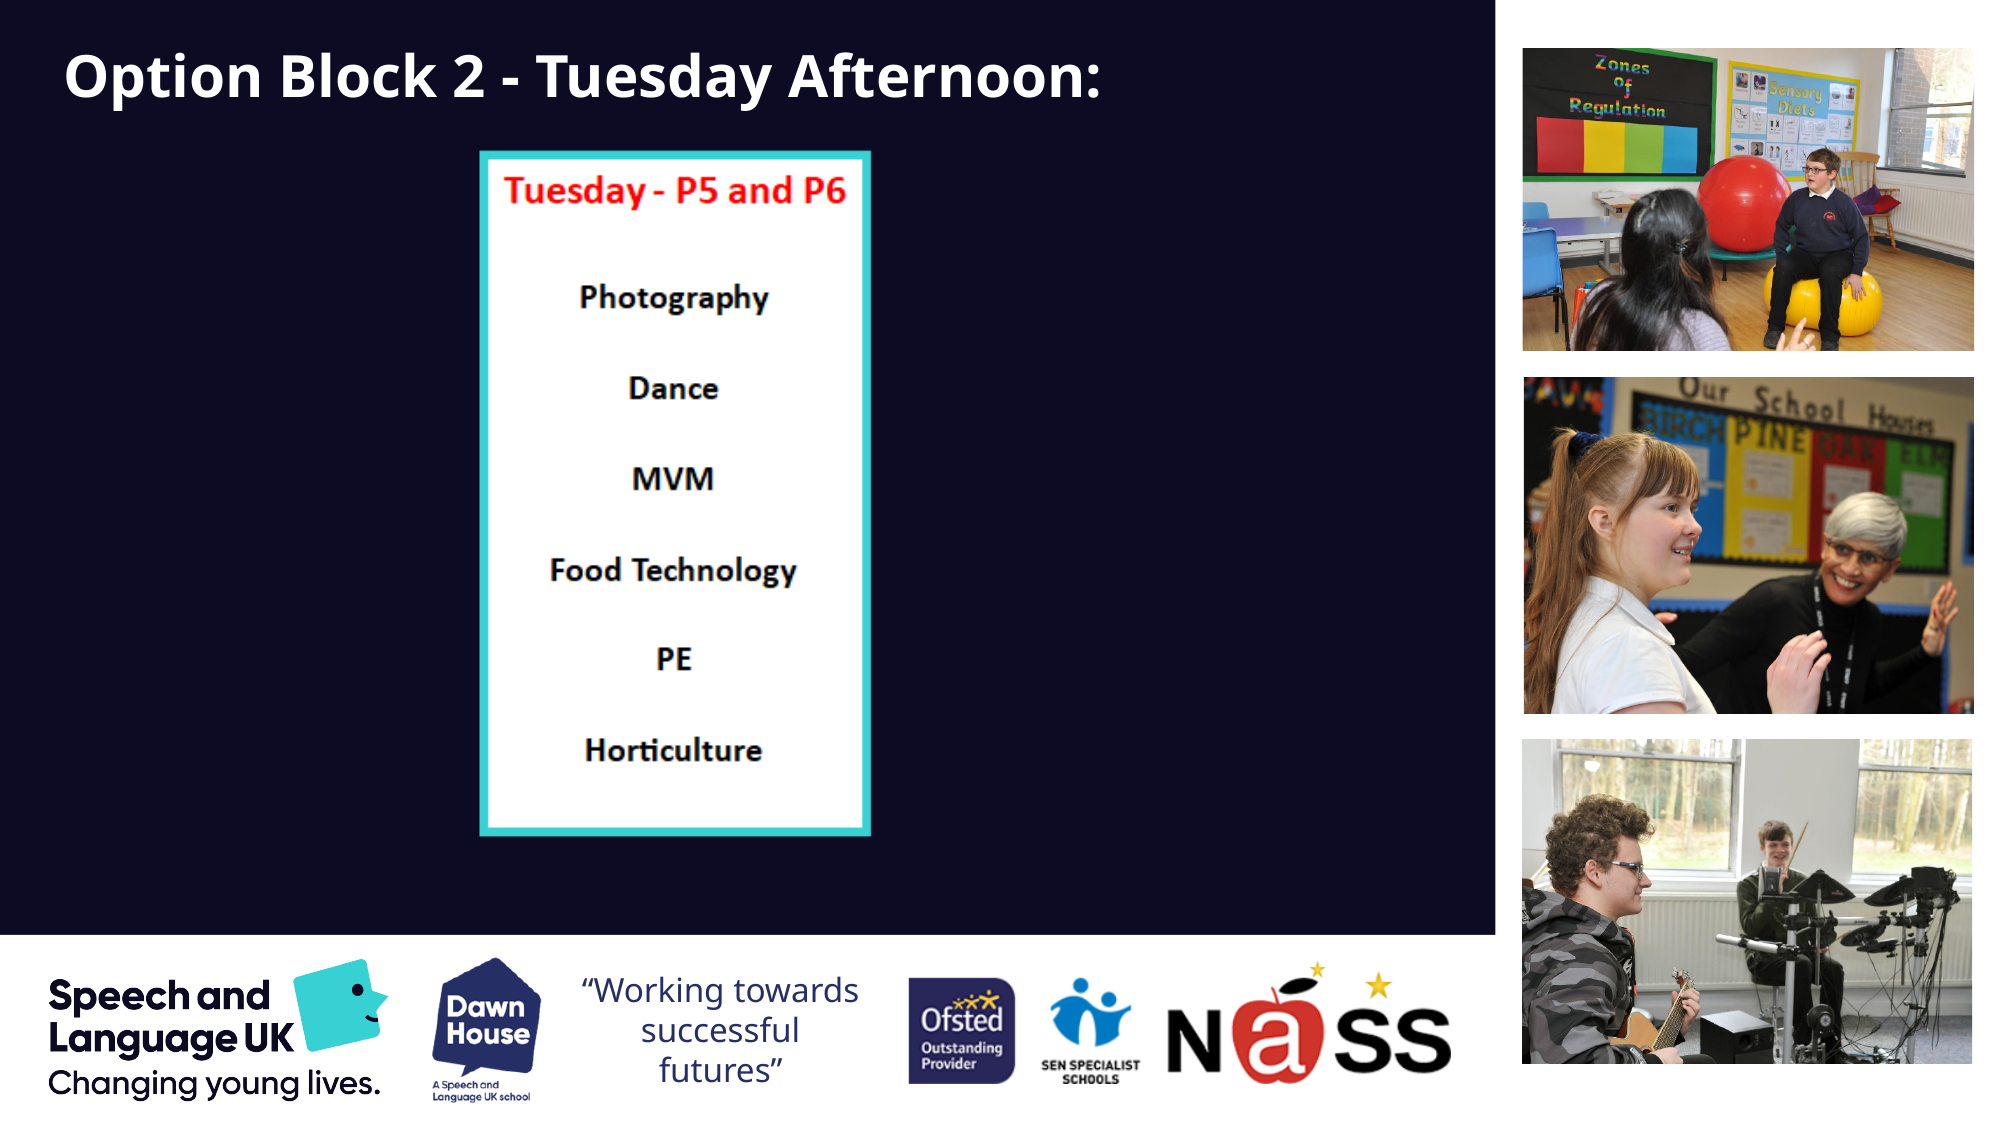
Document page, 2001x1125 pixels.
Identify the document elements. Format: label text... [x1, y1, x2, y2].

text_box [0, 934, 1494, 1125]
picture [885, 961, 1472, 1098]
picture [1521, 739, 1973, 1064]
text_box Option Block 2 - Tuesday Afternoon: [48, 31, 1441, 117]
picture [460, 144, 887, 849]
picture [1523, 377, 1975, 714]
text_box “Working towards successful futures” [559, 961, 882, 1097]
text_box [1494, 0, 2000, 1125]
picture [1522, 48, 1975, 351]
picture [0, 951, 550, 1108]
